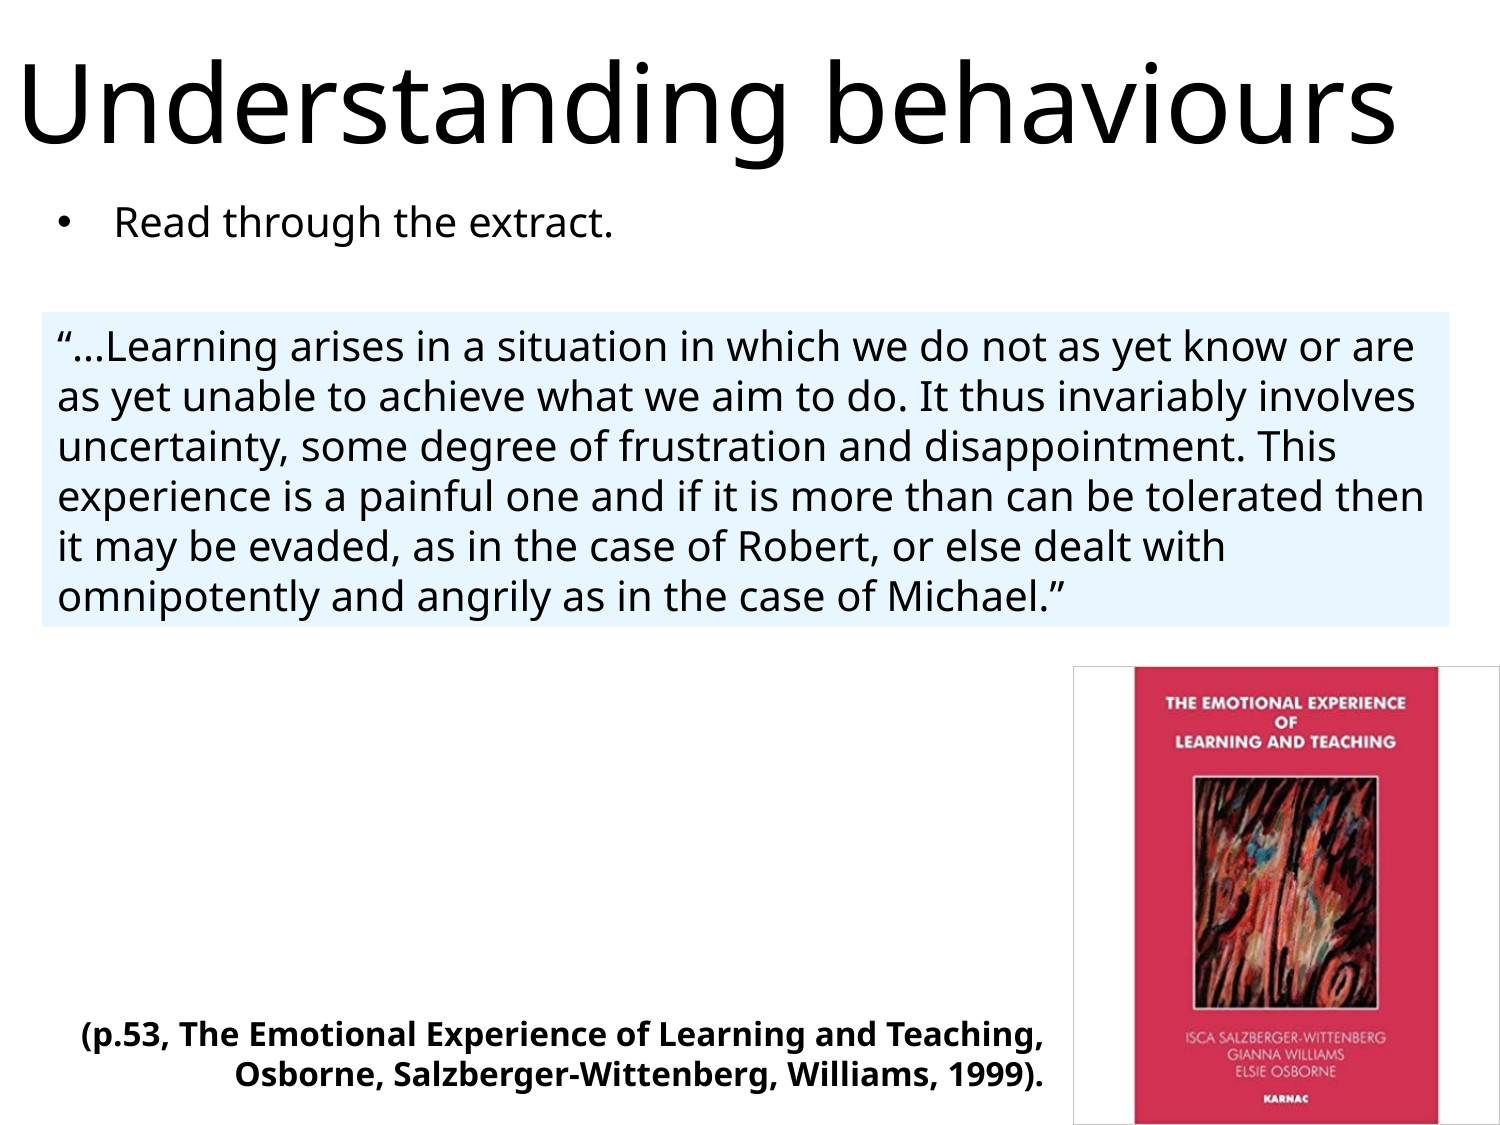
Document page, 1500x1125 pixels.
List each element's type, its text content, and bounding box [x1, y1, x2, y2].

picture [1073, 666, 1500, 1125]
text_box Read through the extract. [42, 188, 1417, 254]
title Understanding behaviours [0, 23, 1436, 173]
text_box “…Learning arises in a situation in which we do not as yet know or are as yet unable to achieve what we aim to do. It thus invariably involves uncertainty, some degree of frustration and disappointment. This experience is a painful one and if it is more than can be tolerated then it may be evaded, as in the case of Robert, or else dealt with omnipotently and angrily as in the case of Michael.” [42, 311, 1450, 627]
text_box (p.53, The Emotional Experience of Learning and Teaching, Osborne, Salzberger-Wittenberg, Williams, 1999). [61, 1005, 1061, 1101]
